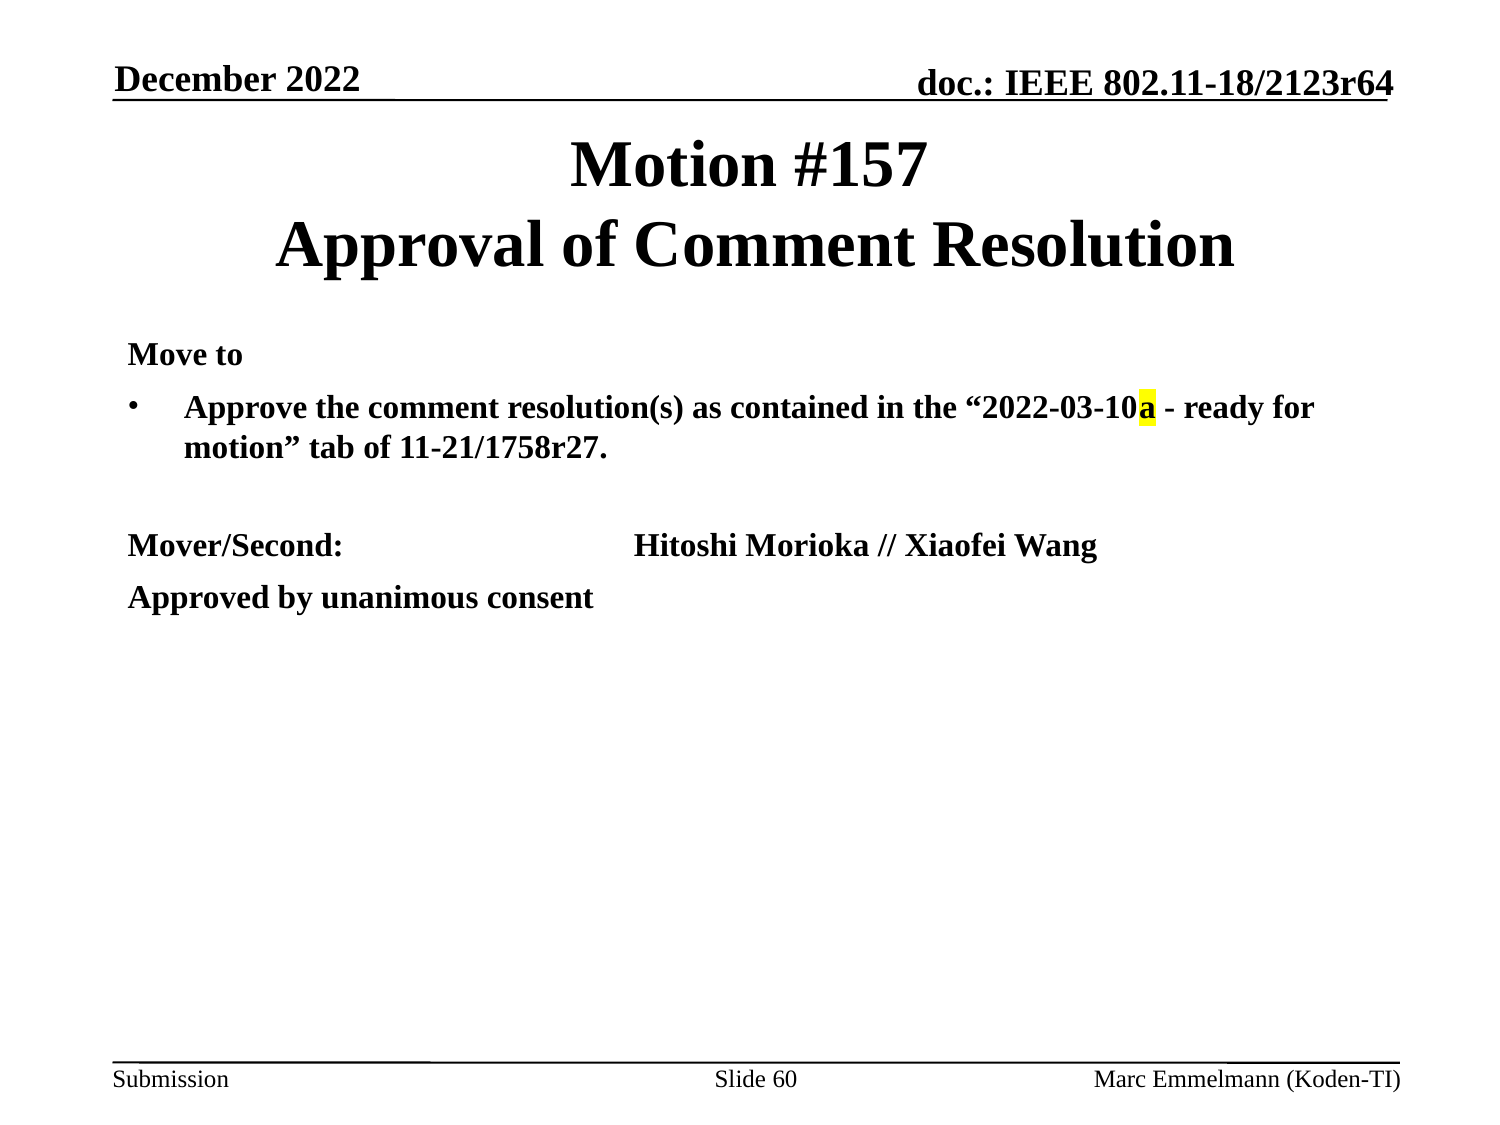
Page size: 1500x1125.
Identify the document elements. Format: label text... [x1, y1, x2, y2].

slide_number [114, 54, 423, 100]
title Motion #157 Approval of Comment Resolution [112, 112, 1388, 288]
list Move to Approve the comment resolution(s) as contained in the “2022-03-10a - ready for motion” tab of 11-21/1758r27. Mover/Second: Hitoshi Morioka // Xiaofei Wang Approved by unanimous consent [112, 324, 1388, 1000]
slide_number Slide 60 [712, 1061, 800, 1123]
footer Marc Emmelmann (Koden-TI) [878, 1061, 1402, 1093]
